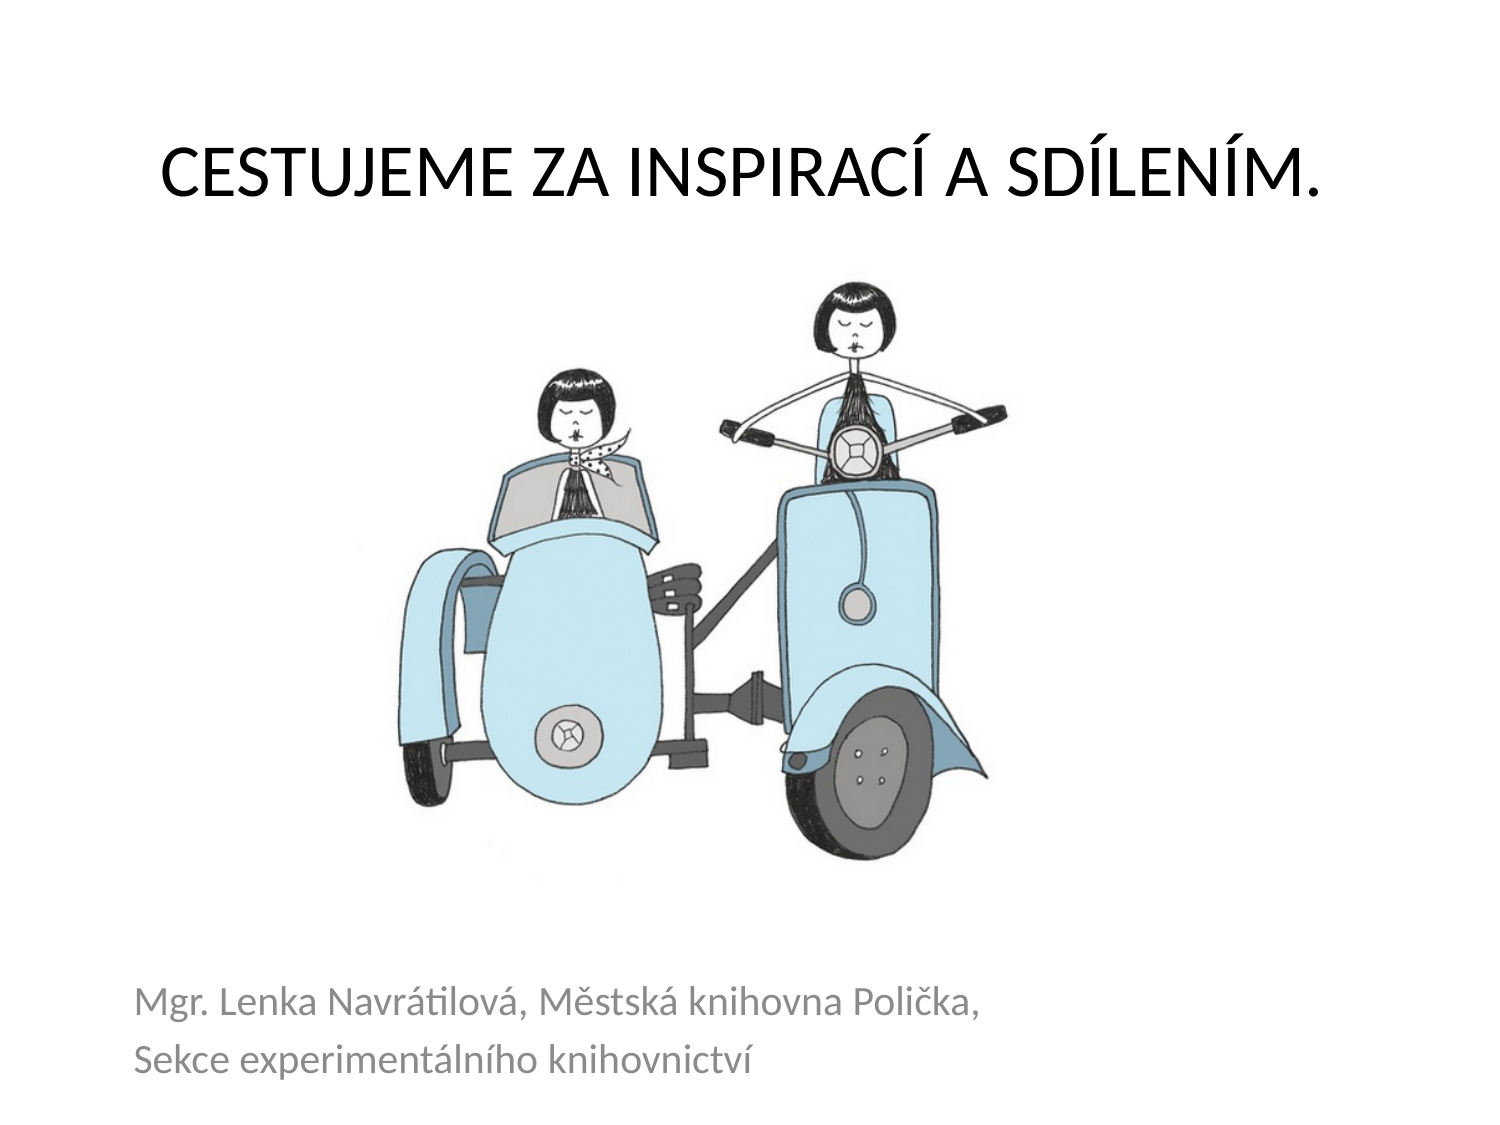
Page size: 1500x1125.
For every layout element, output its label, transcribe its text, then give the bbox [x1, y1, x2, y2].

list Mgr. Lenka Navrátilová, Městská knihovna Polička, Sekce experimentálního knihovnictví [118, 843, 1394, 1090]
title Cestujeme za inspirací a sdílením. [105, 23, 1381, 247]
picture [316, 257, 1093, 888]
